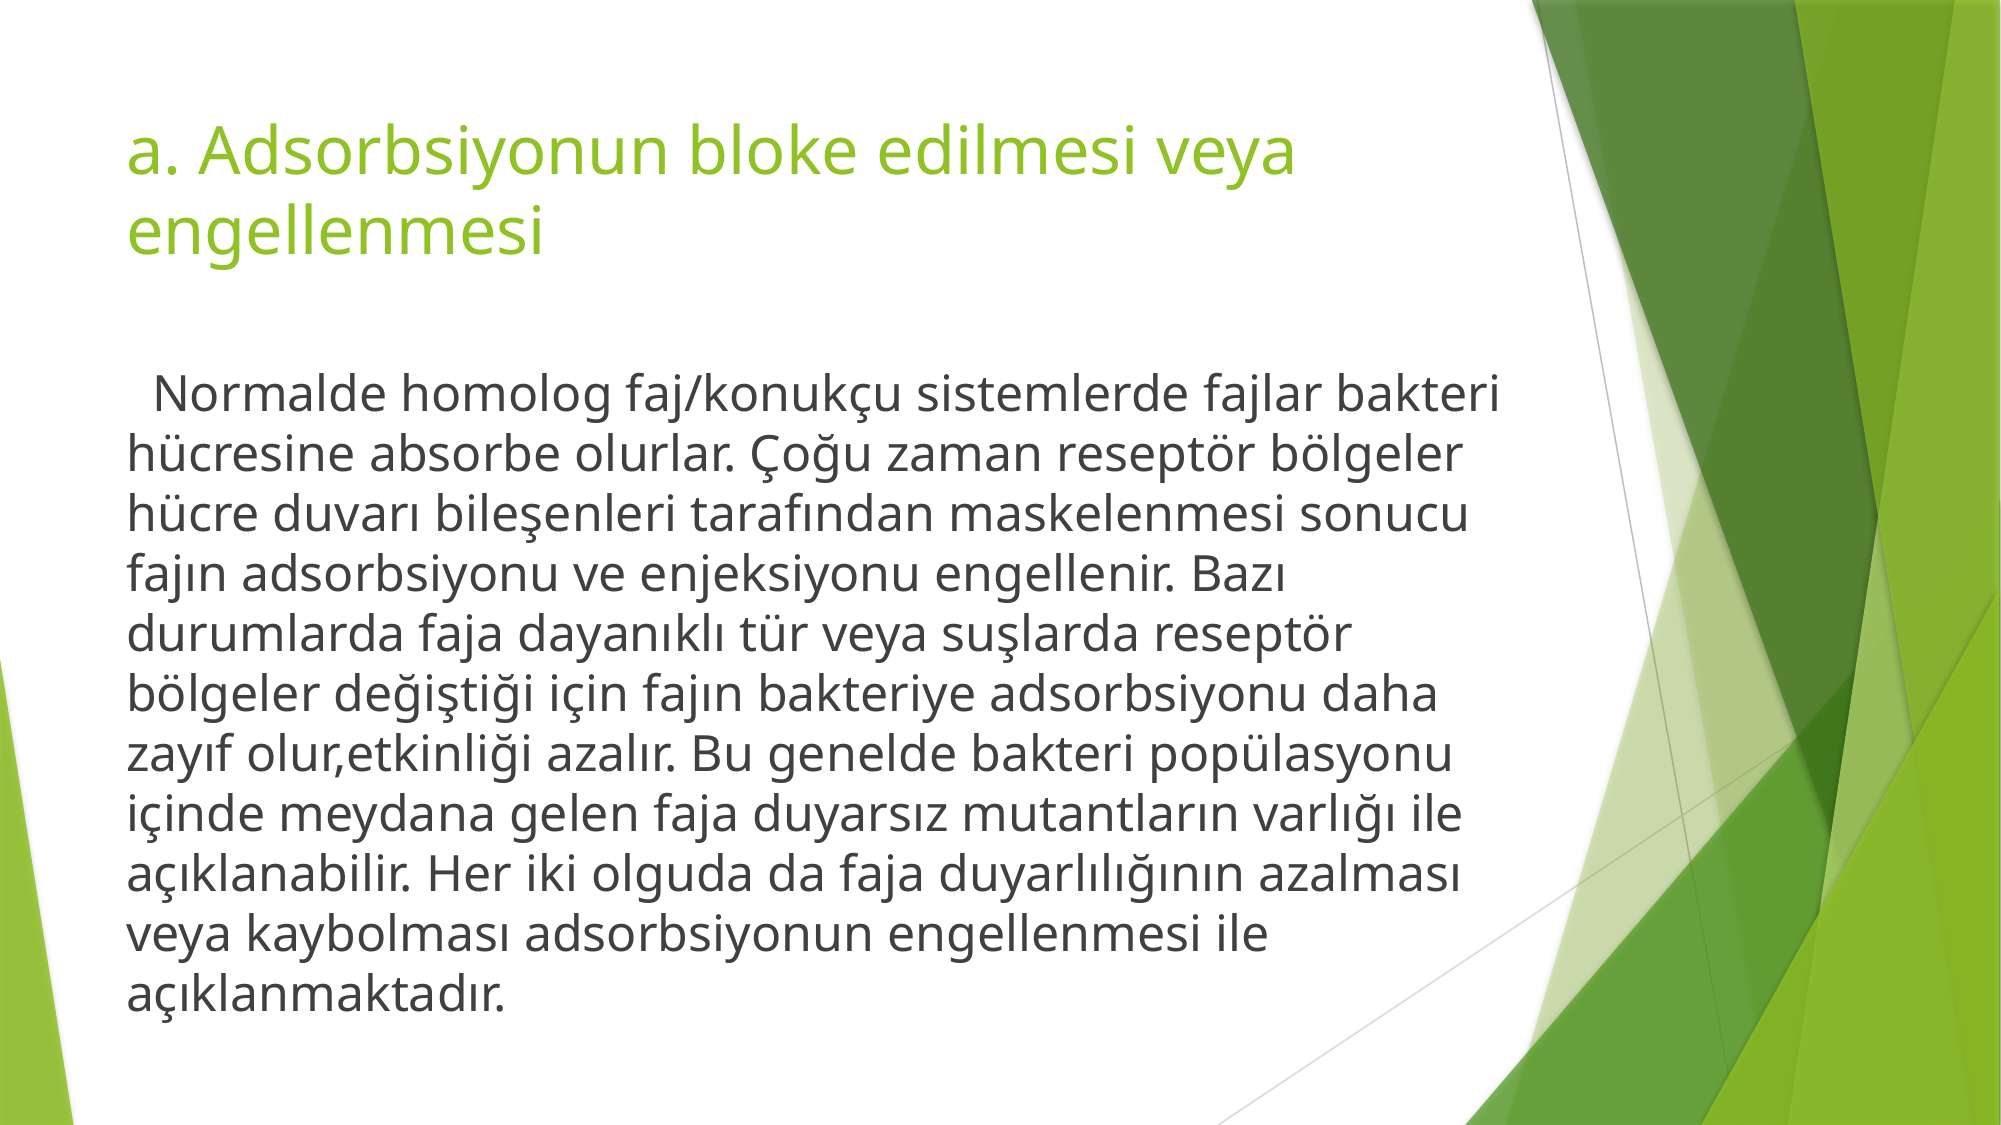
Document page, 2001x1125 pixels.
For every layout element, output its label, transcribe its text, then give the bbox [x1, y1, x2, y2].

list Normalde homolog faj/konukçu sistemlerde fajlar bakteri hücresine absorbe olurlar. Çoğu zaman reseptör bölgeler hücre duvarı bileşenleri tarafından maskelenmesi sonucu fajın adsorbsiyonu ve enjeksiyonu engellenir. Bazı durumlarda faja dayanıklı tür veya suşlarda reseptör bölgeler değiştiği için fajın bakteriye adsorbsiyonu daha zayıf olur,etkinliği azalır. Bu genelde bakteri popülasyonu içinde meydana gelen faja duyarsız mutantların varlığı ile açıklanabilir. Her iki olguda da faja duyarlılığının azalması veya kaybolması adsorbsiyonun engellenmesi ile açıklanmaktadır. [111, 354, 1522, 1020]
title a. Adsorbsiyonun bloke edilmesi veya engellenmesi [111, 99, 1522, 317]
